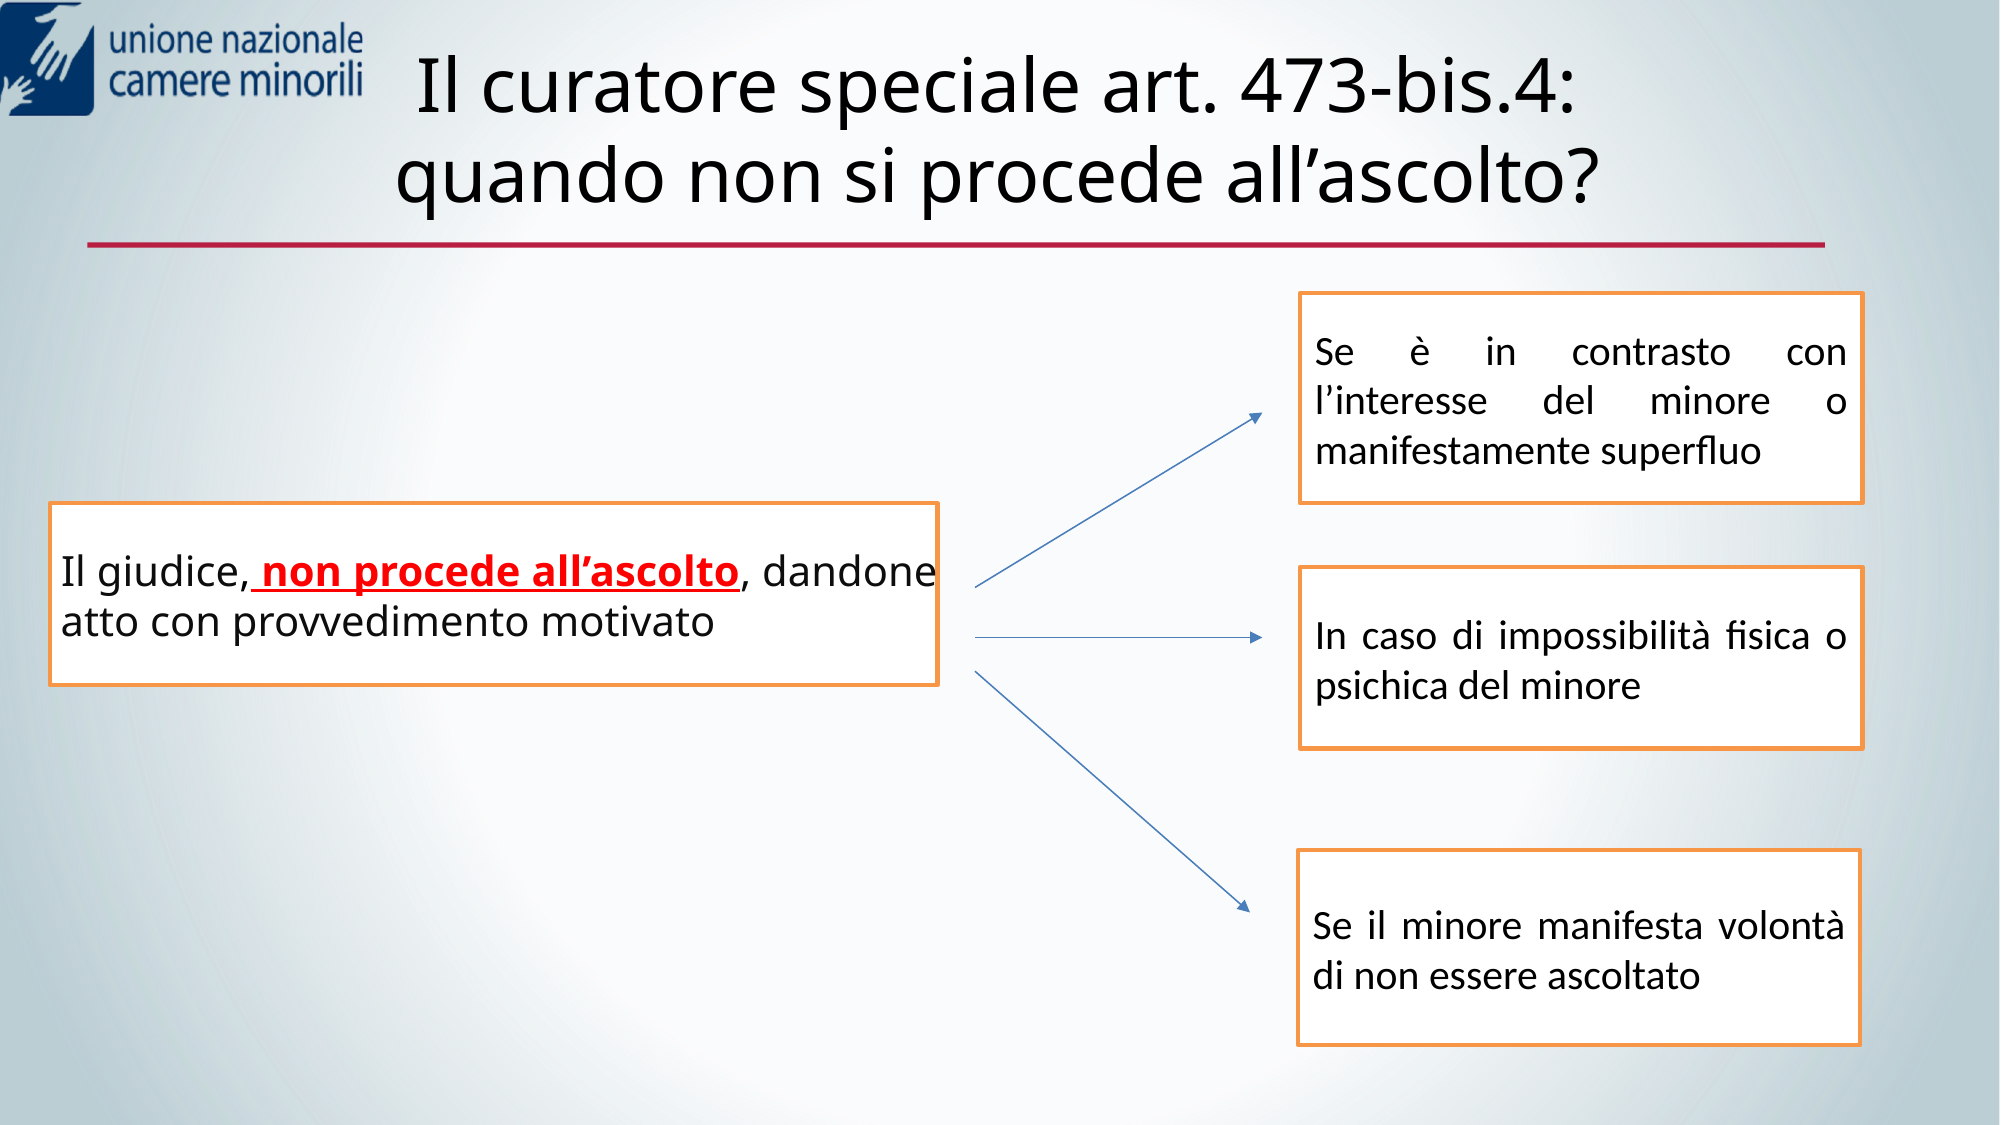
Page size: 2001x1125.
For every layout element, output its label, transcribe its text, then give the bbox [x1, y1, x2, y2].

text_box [974, 412, 1263, 588]
title Il curatore speciale art. 473-bis.4: quando non si procede all’ascolto? [195, 37, 1800, 220]
text_box In caso di impossibilità fisica o psichica del minore [1298, 565, 1865, 751]
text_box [974, 671, 1251, 913]
text_box Se il minore manifesta volontà di non essere ascoltato [1296, 848, 1862, 1047]
list Il giudice, non procede all’ascolto, dandone atto con provvedimento motivato [48, 501, 940, 687]
picture [0, 0, 2000, 1125]
text_box Se è in contrasto con l’interesse del minore o manifestamente superfluo [1298, 291, 1865, 505]
text_box [0, 0, 363, 125]
